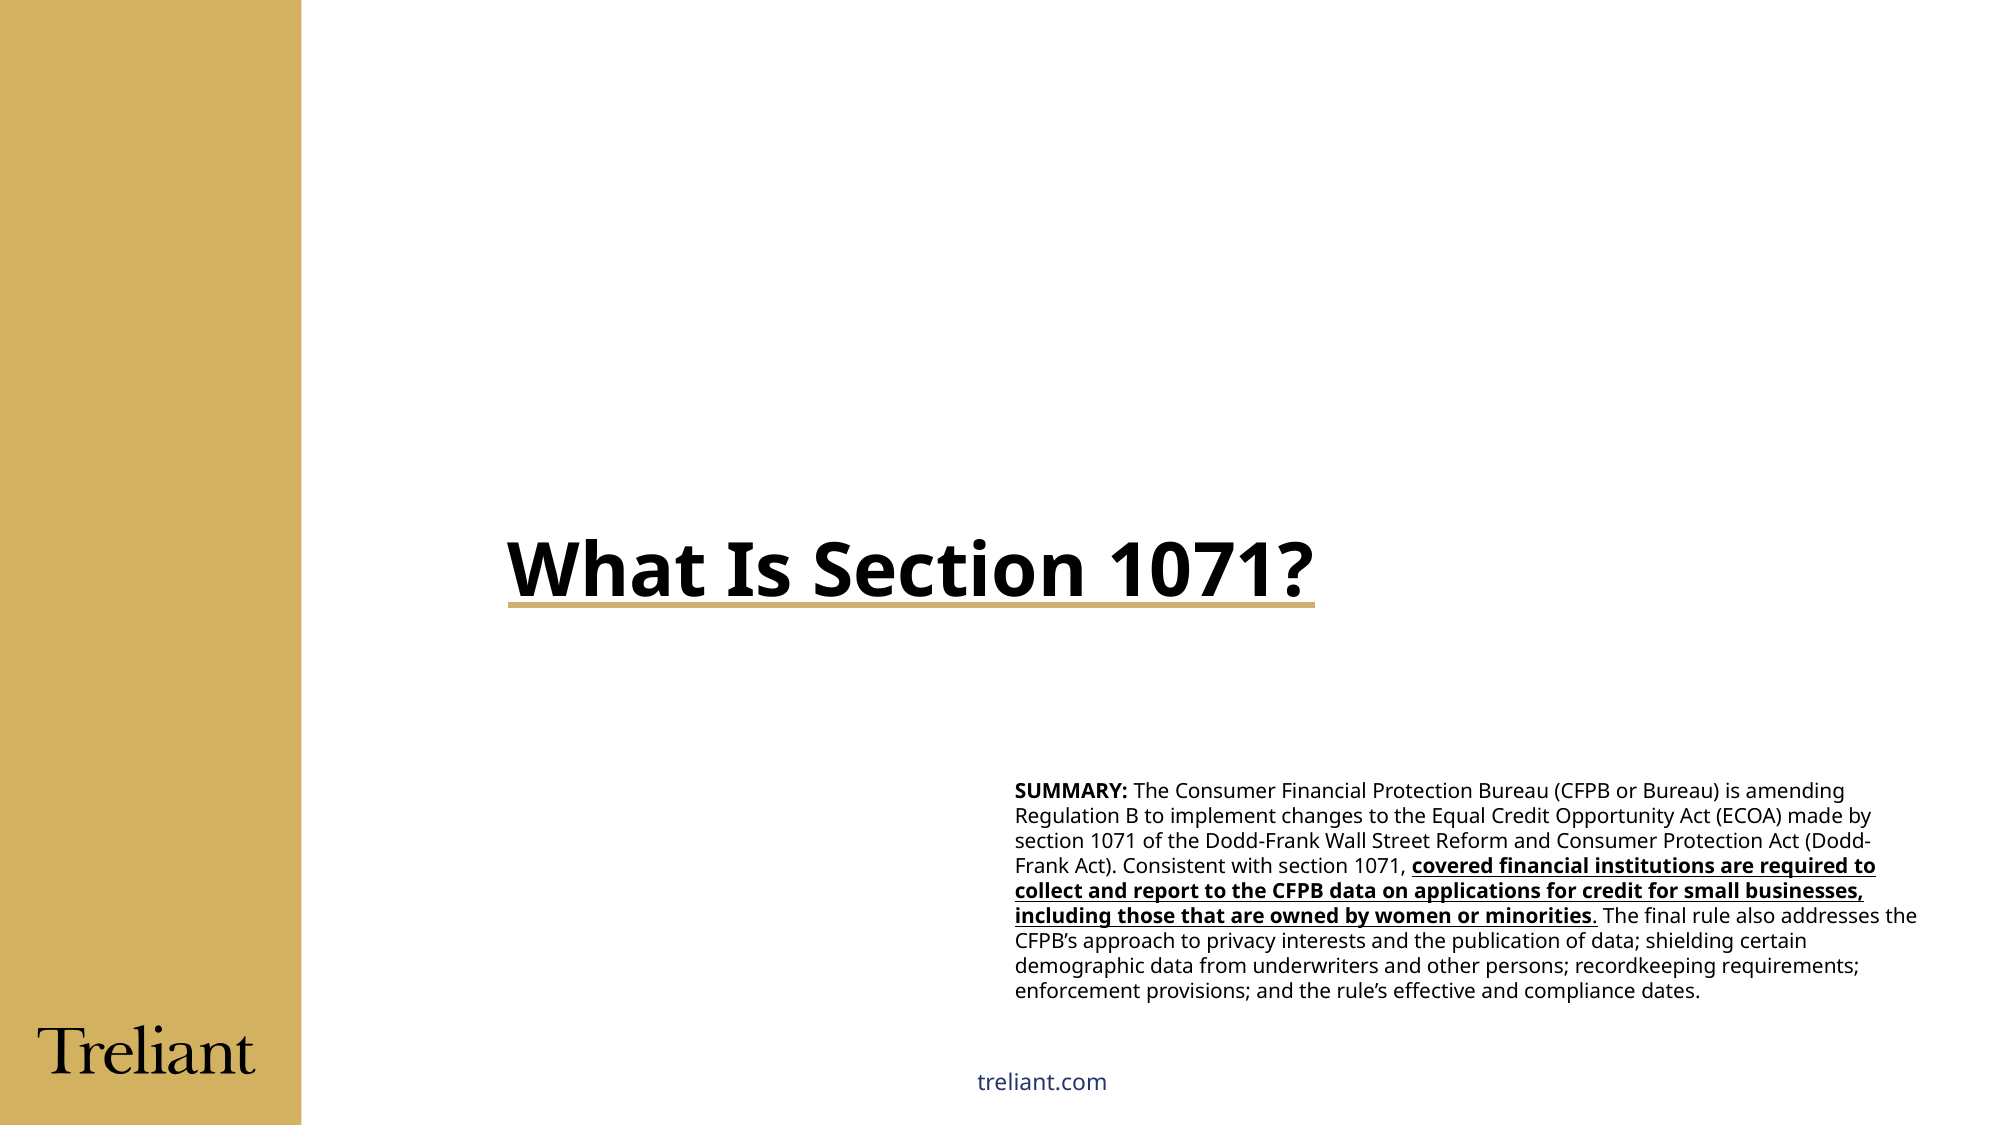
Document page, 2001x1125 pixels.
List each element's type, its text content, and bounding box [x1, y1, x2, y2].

picture [24, 1002, 271, 1097]
title What Is Section 1071? [499, 482, 1832, 664]
text_box SUMMARY: The Consumer Financial Protection Bureau (CFPB or Bureau) is amending Regulation B to implement changes to the Equal Credit Opportunity Act (ECOA) made by section 1071 of the Dodd-Frank Wall Street Reform and Consumer Protection Act (Dodd-Frank Act). Consistent with section 1071, covered financial institutions are required to collect and report to the CFPB data on applications for credit for small businesses, including those that are owned by women or minorities. The final rule also addresses the CFPB’s approach to privacy interests and the publication of data; shielding certain demographic data from underwriters and other persons; recordkeeping requirements; enforcement provisions; and the rule’s effective and compliance dates. [999, 770, 1934, 1011]
